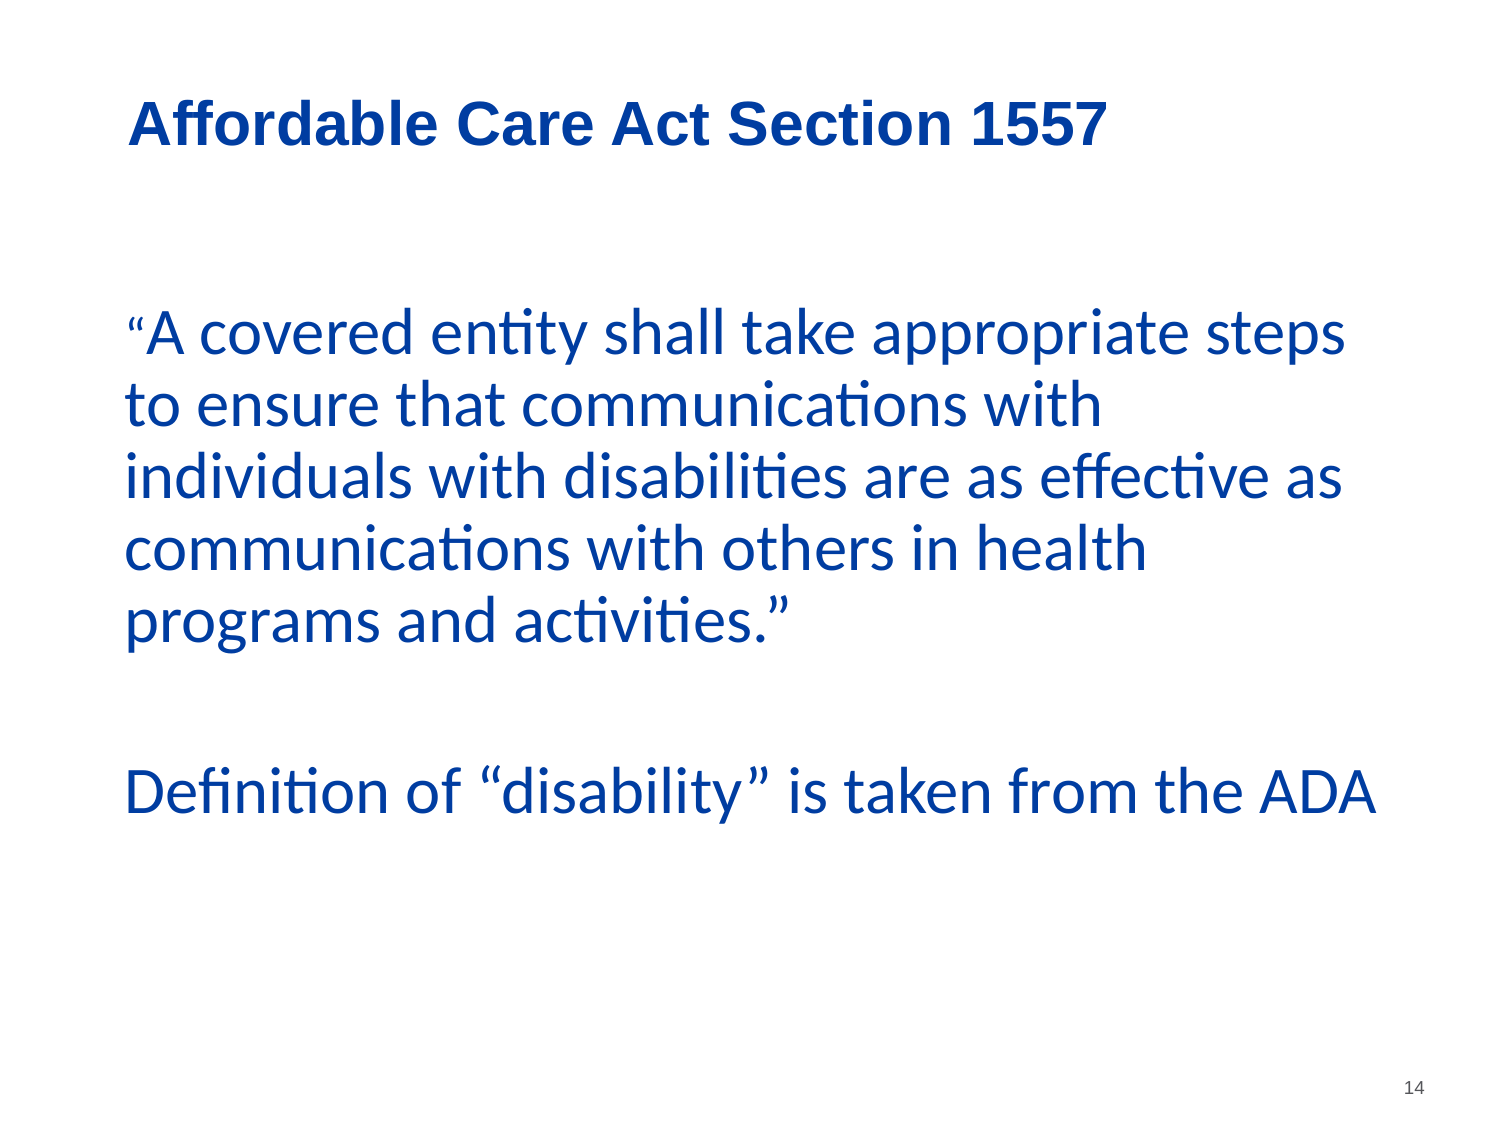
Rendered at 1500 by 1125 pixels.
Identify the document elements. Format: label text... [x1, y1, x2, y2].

text_box “A covered entity shall take appropriate steps to ensure that communications with individuals with disabilities are as effective as communications with others in health programs and activities.” Definition of “disability” is taken from the ADA [112, 234, 1391, 1037]
slide_number 14 [1250, 1070, 1425, 1099]
title Affordable Care Act Section 1557 [112, 51, 1268, 200]
